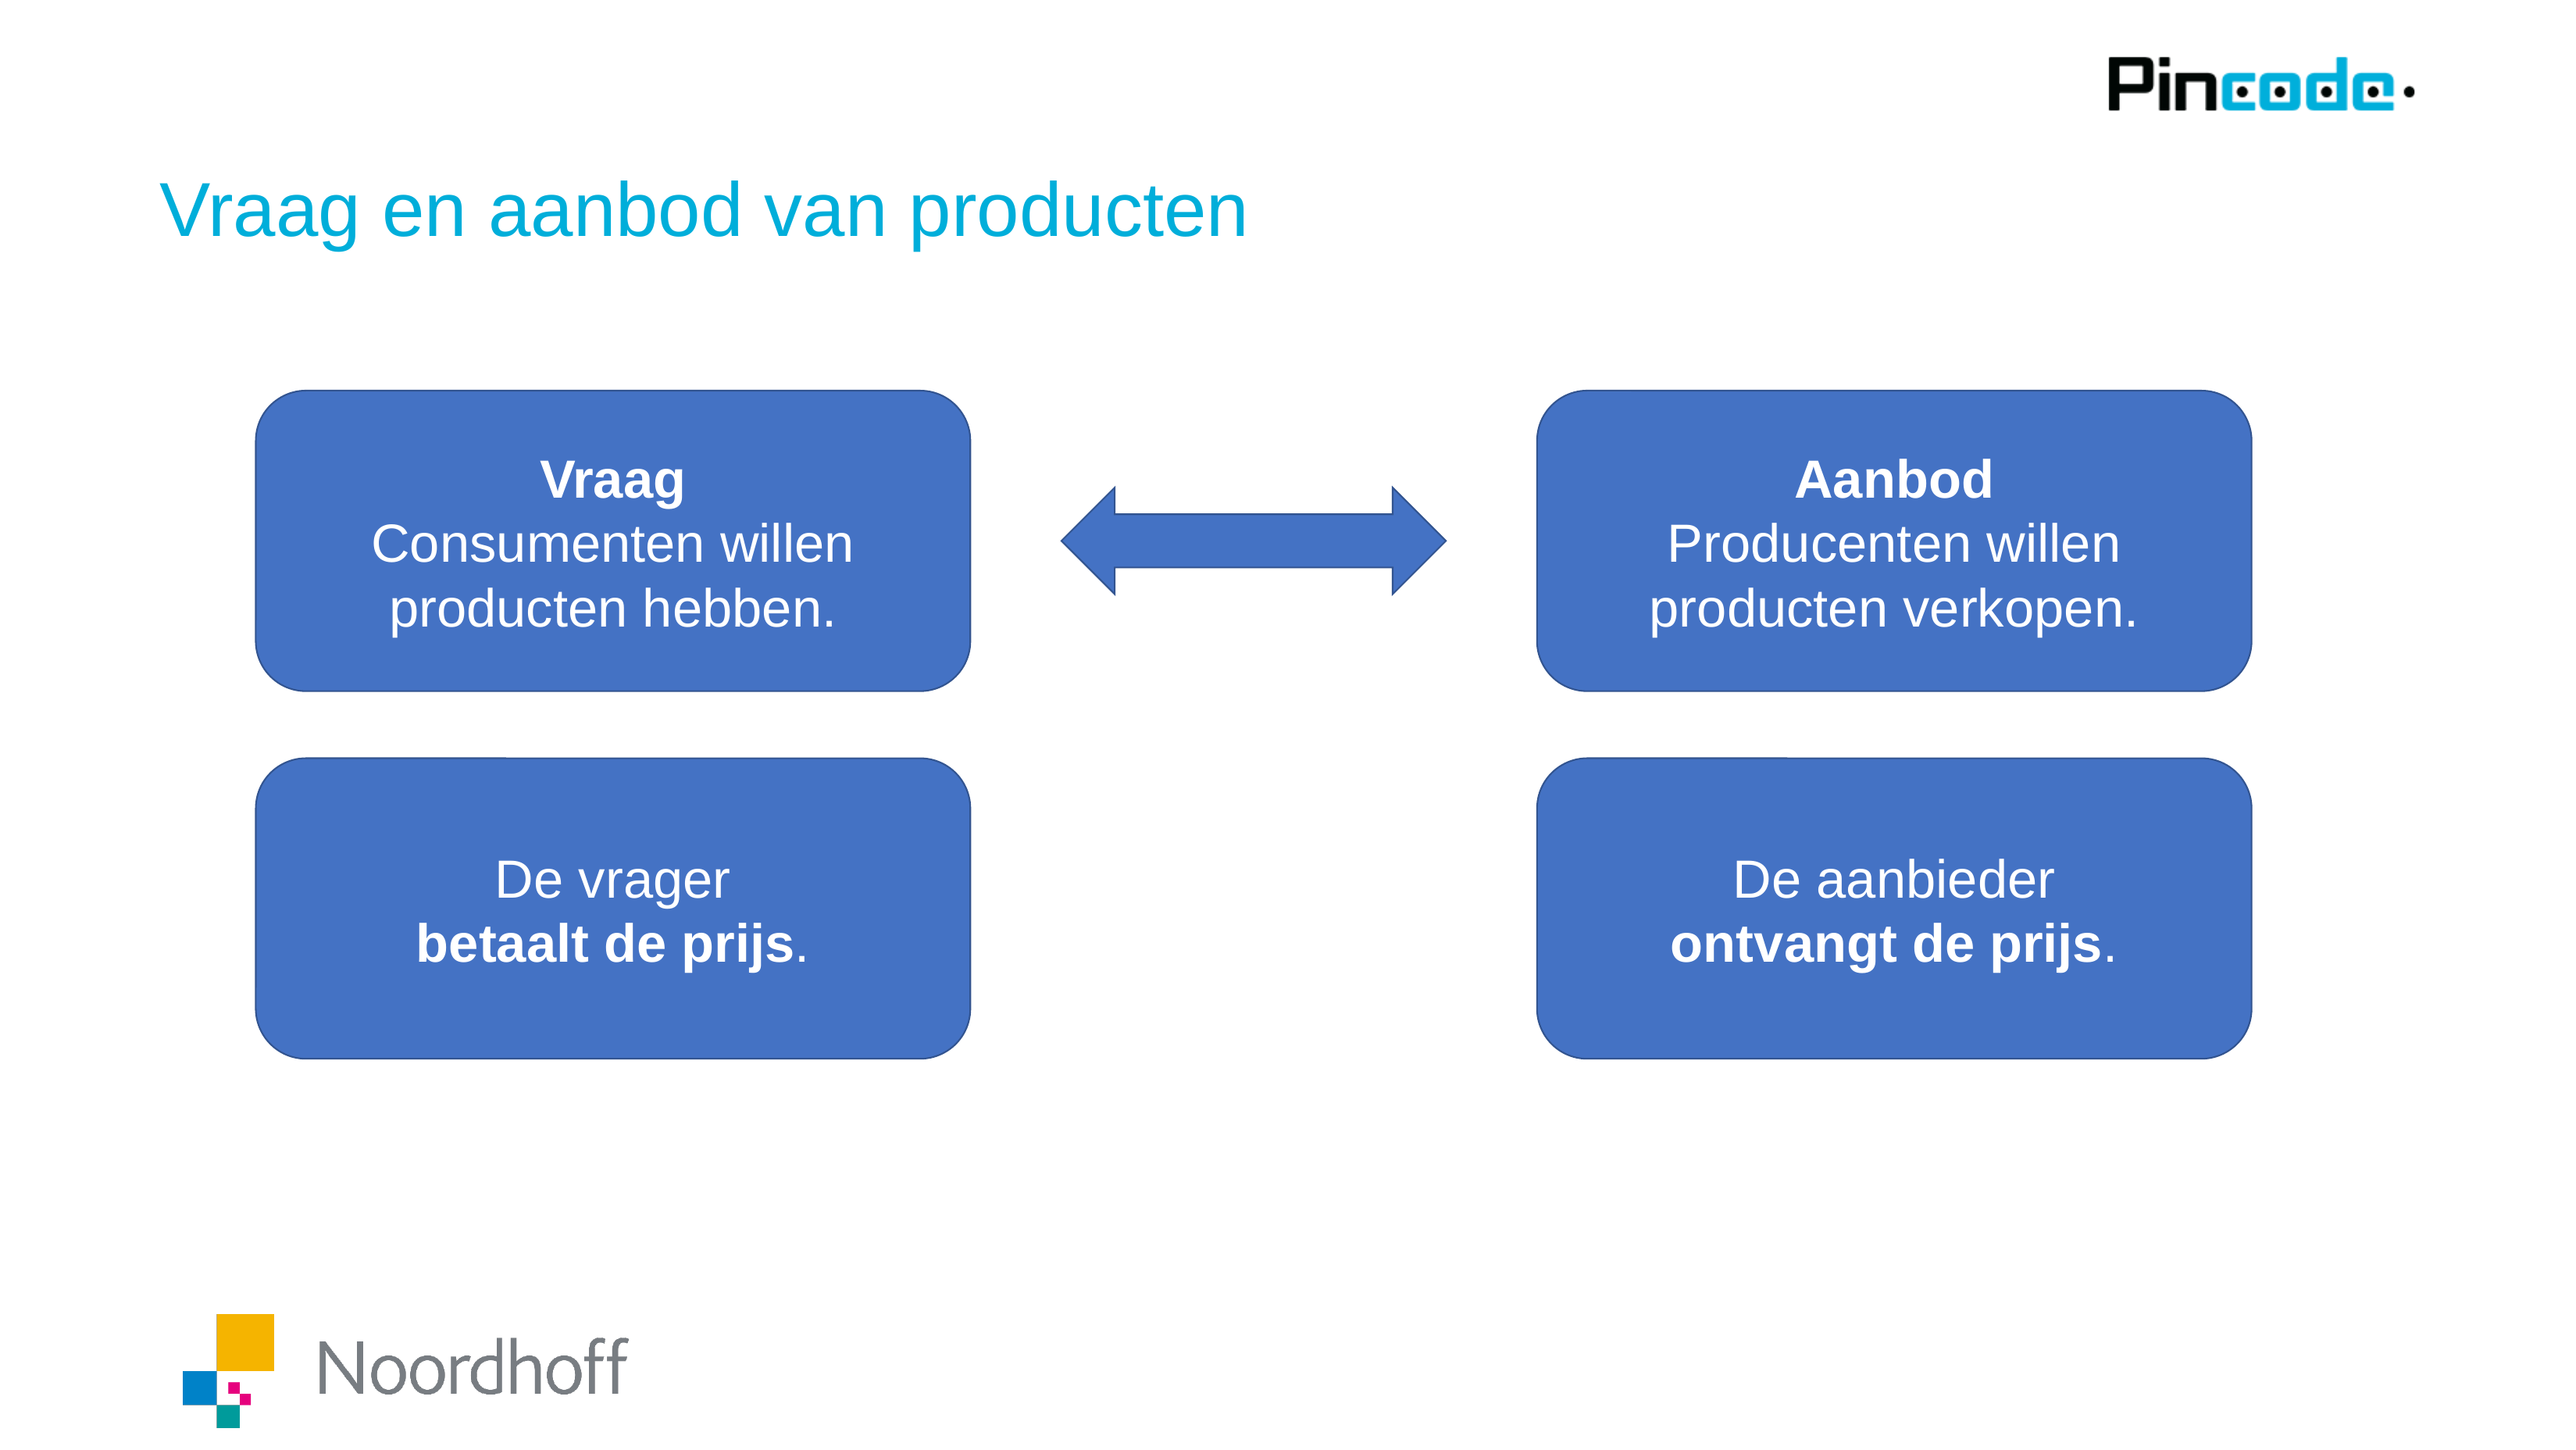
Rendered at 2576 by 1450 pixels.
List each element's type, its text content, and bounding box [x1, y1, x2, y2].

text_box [255, 390, 2252, 691]
picture [1610, 0, 2576, 161]
text_box De vrager betaalt de prijs. [255, 757, 972, 1060]
title Vraag en aanbod van producten [159, 159, 2416, 266]
picture [159, 1291, 659, 1450]
text_box De aanbieder ontvangt de prijs. [1536, 757, 2253, 1060]
